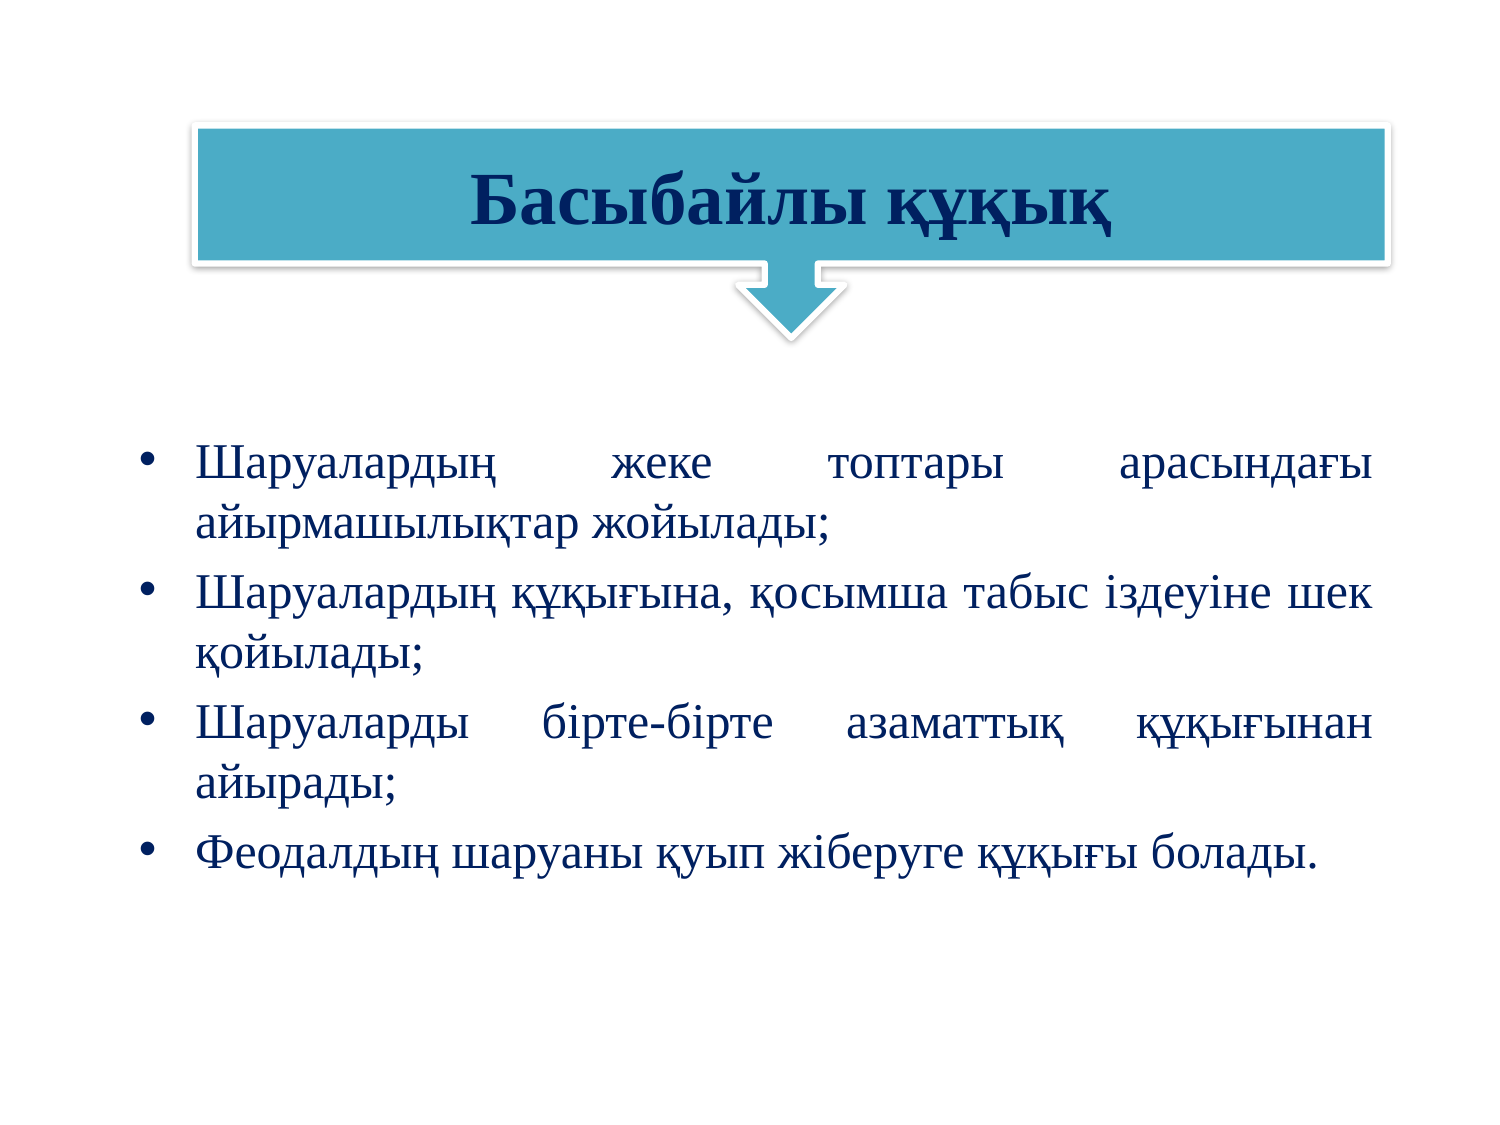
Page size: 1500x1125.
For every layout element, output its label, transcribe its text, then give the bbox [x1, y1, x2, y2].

text_box Басыбайлы құқық [191, 122, 1391, 342]
text_box Шаруалардың жеке топтары арасындағы айырмашылықтар жойылады; Шаруалардың құқығына, қосымша табыс іздеуіне шек қойылады; Шаруаларды бірте-бірте азаматтық құқығынан айырады; Феодалдың шаруаны қуып жіберуге құқығы болады. [123, 420, 1388, 1024]
